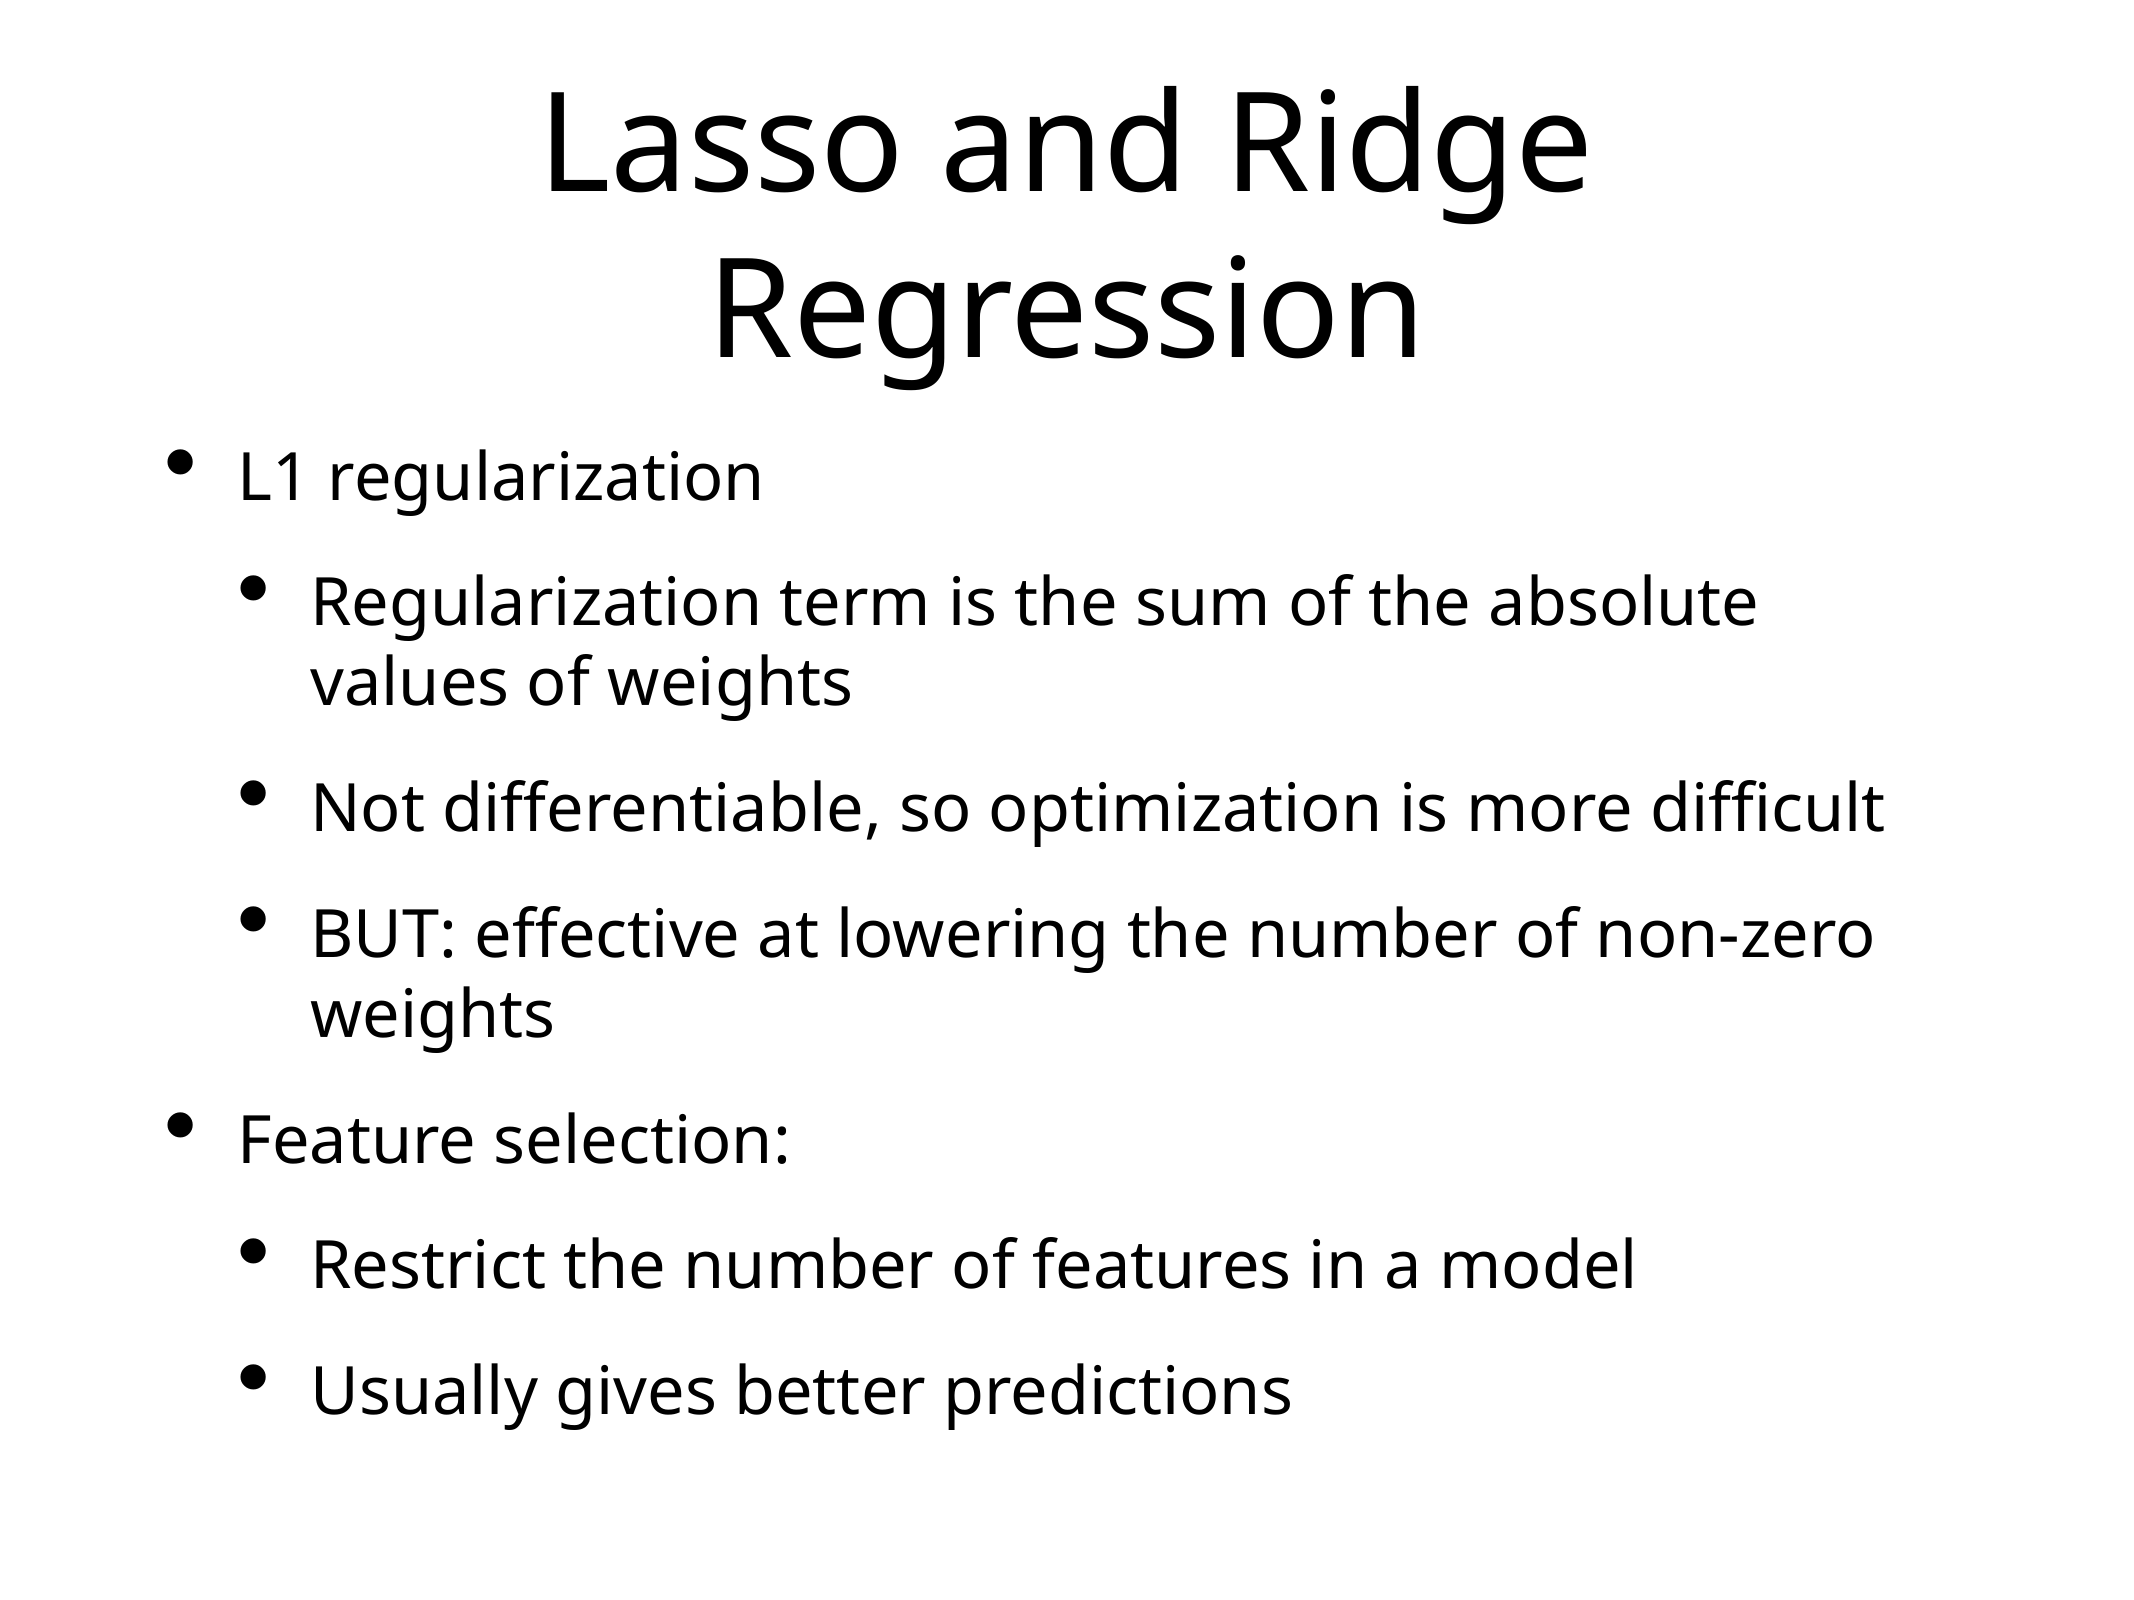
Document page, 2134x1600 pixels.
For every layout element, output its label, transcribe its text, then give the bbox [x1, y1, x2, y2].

title Lasso and Ridge Regression [155, 41, 1978, 397]
list L1 regularization Regularization term is the sum of the absolute values of weights Not differentiable, so optimization is more difficult BUT: effective at lowering the number of non-zero weights Feature selection: Restrict the number of features in a model Usually gives better predictions [155, 424, 1978, 1457]
